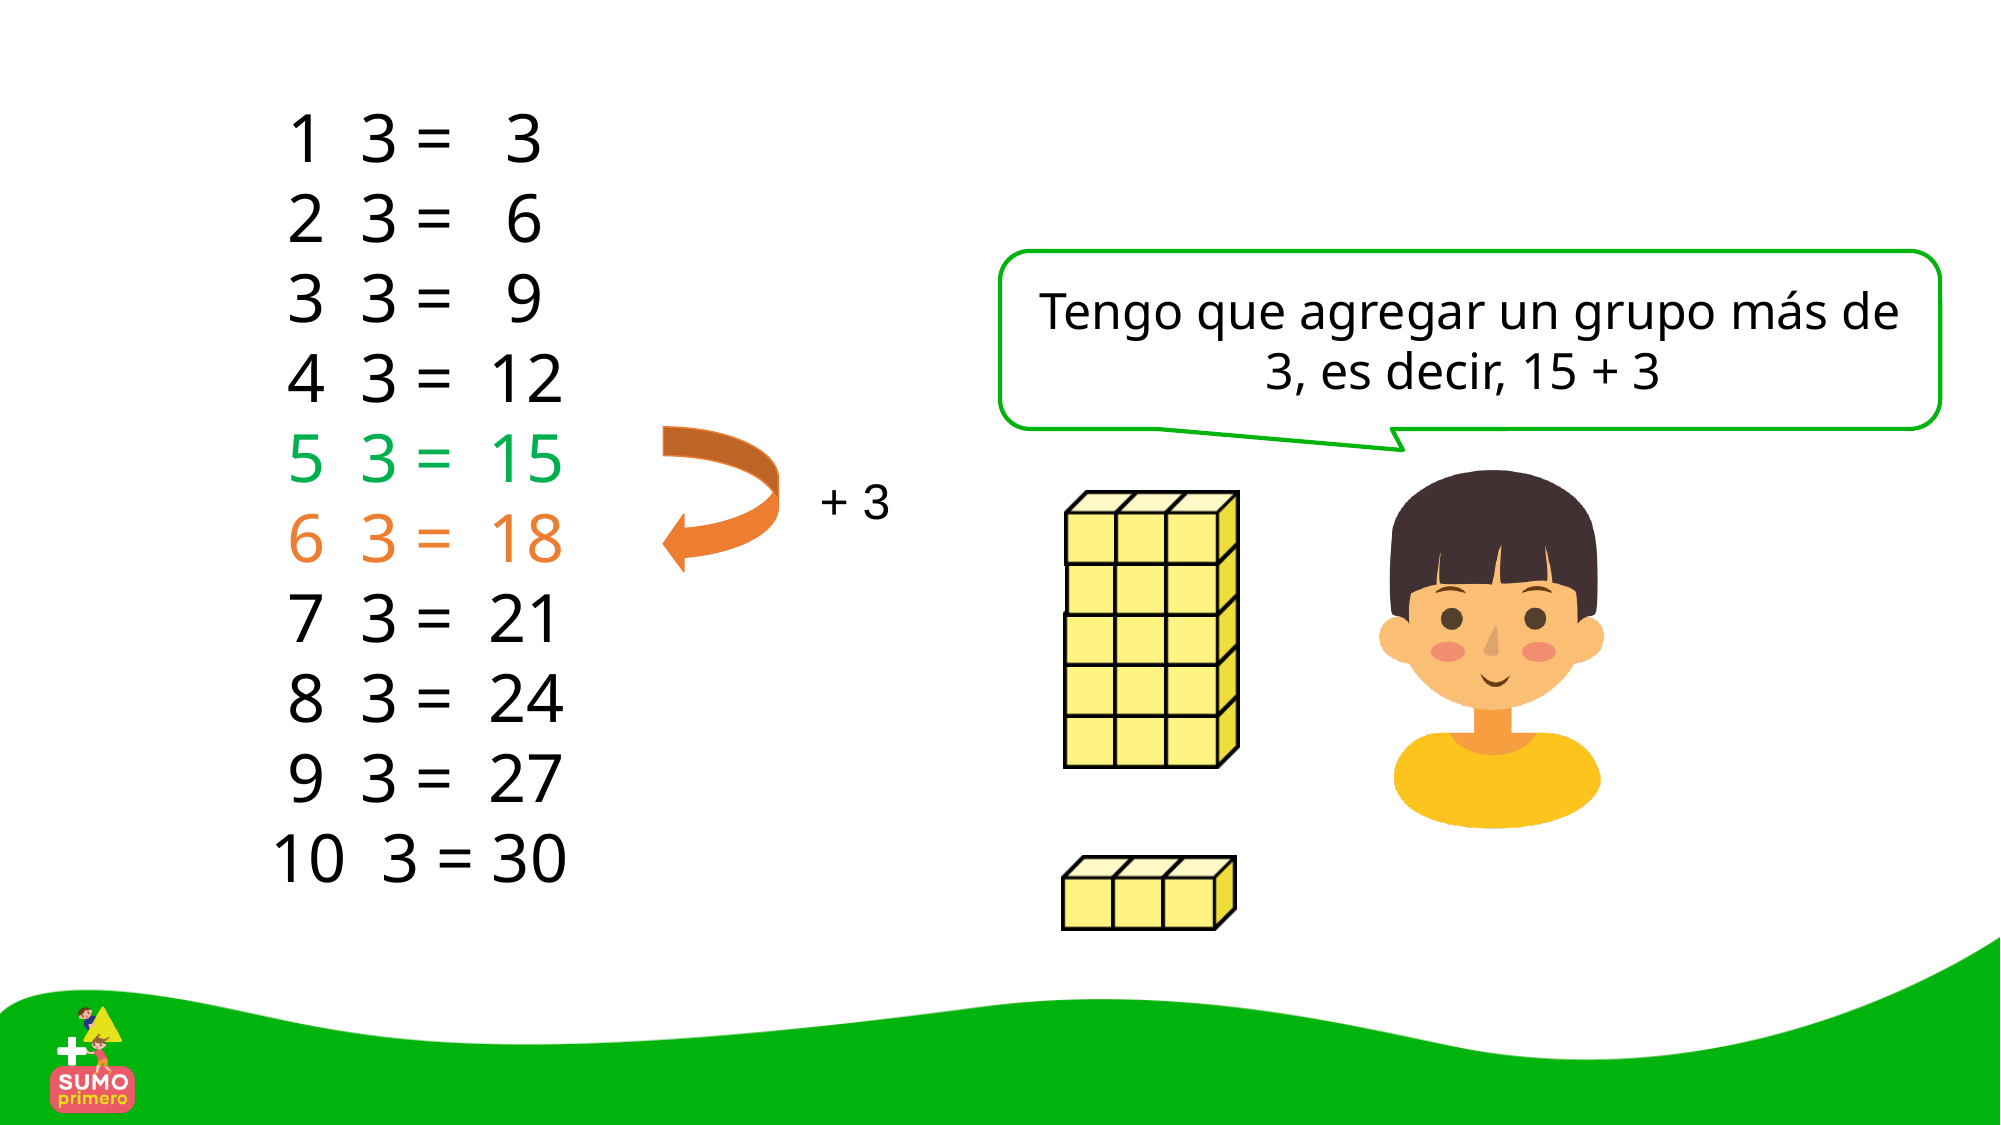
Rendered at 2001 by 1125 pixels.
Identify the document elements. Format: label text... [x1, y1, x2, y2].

text_box [663, 426, 779, 572]
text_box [1064, 490, 1240, 566]
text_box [1064, 574, 1240, 617]
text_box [1063, 675, 1240, 718]
text_box Tengo que agregar un grupo más de 3, es decir, 15 + 3 [999, 250, 1941, 446]
picture [0, 69, 2000, 1125]
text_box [1063, 725, 1240, 769]
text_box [1063, 624, 1240, 667]
text_box + 3 [799, 449, 965, 550]
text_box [1060, 855, 1238, 931]
